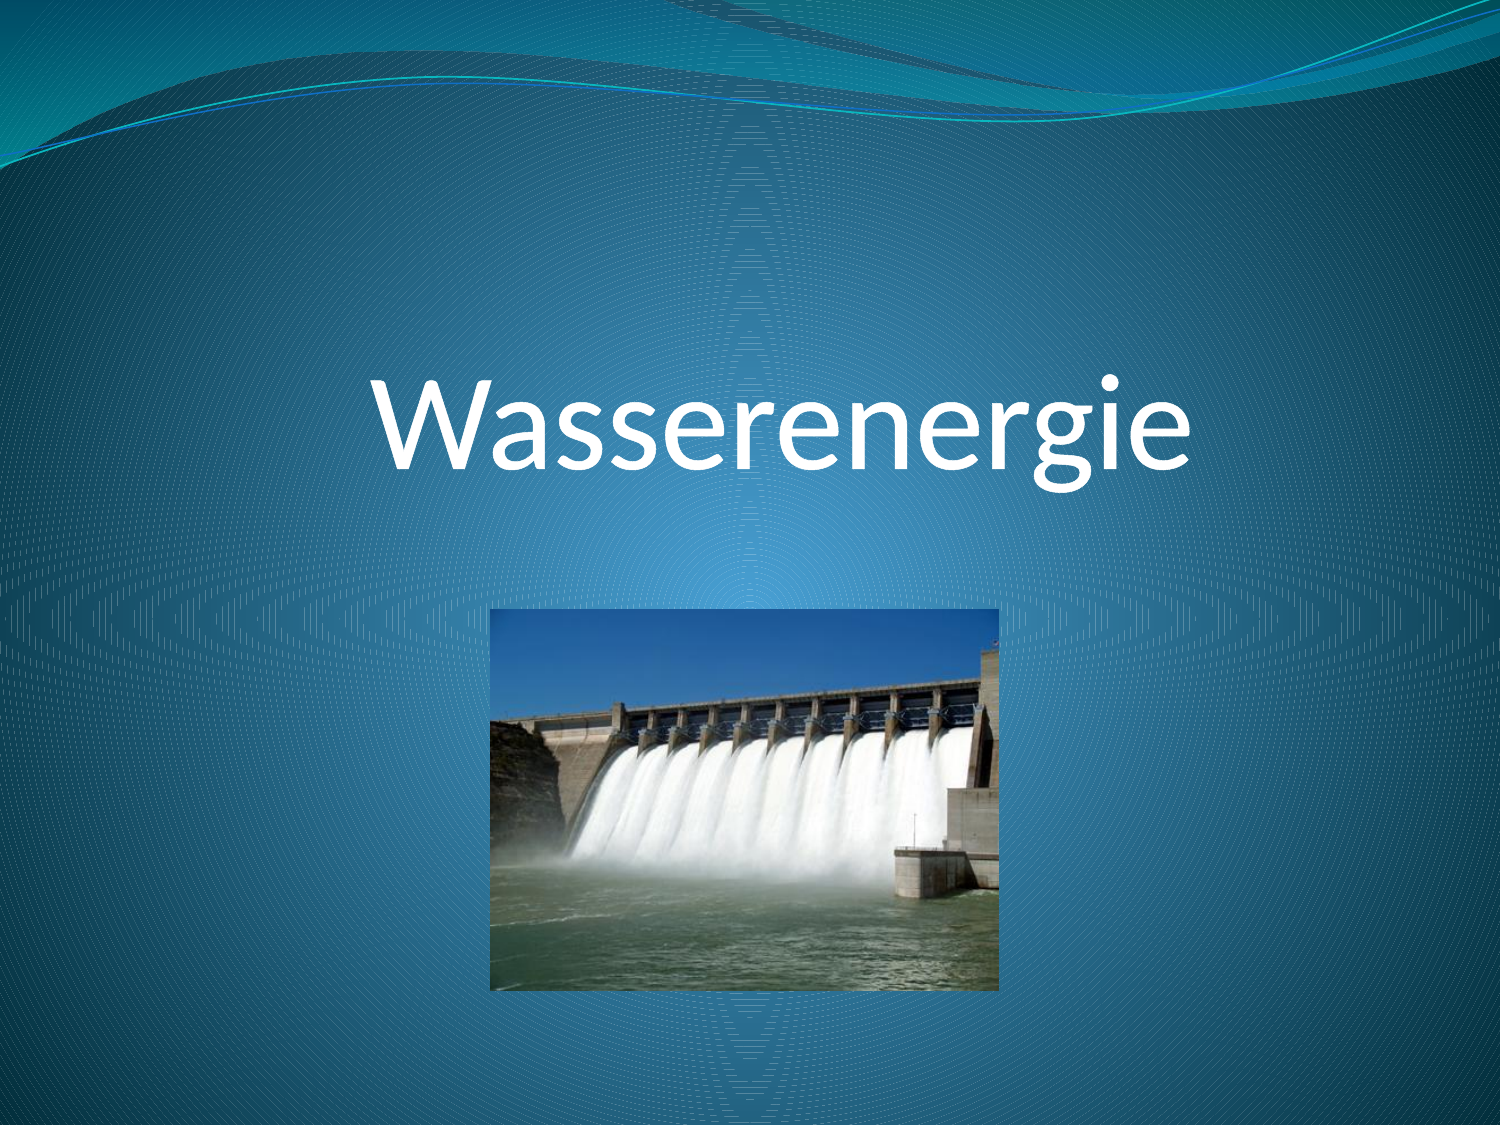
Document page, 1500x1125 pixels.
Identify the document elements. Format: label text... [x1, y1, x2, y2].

title Wasserenergie [312, 255, 1199, 497]
picture [489, 609, 999, 991]
